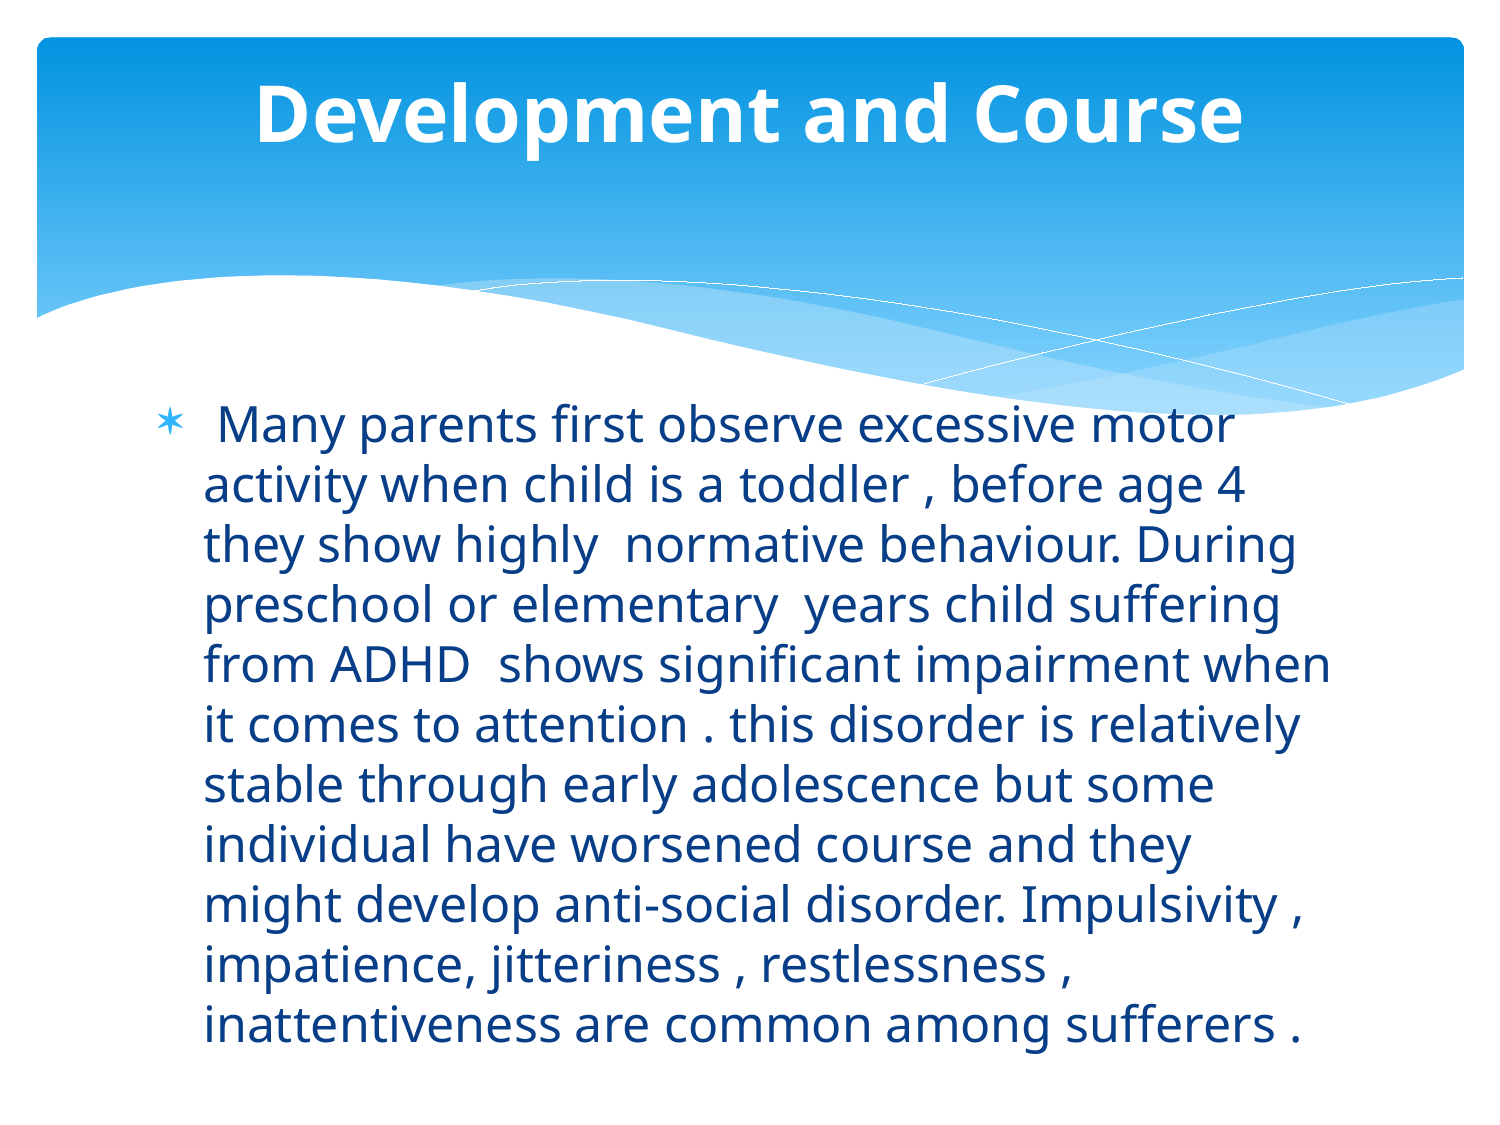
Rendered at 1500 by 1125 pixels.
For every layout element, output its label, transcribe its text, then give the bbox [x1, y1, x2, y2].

list Many parents first observe excessive motor activity when child is a toddler , before age 4 they show highly normative behaviour. During preschool or elementary years child suffering from ADHD shows significant impairment when it comes to attention . this disorder is relatively stable through early adolescence but some individual have worsened course and they might develop anti-social disorder. Impulsivity , impatience, jitteriness , restlessness , inattentiveness are common among sufferers . [143, 385, 1359, 1035]
title Development and Course [75, 55, 1425, 261]
